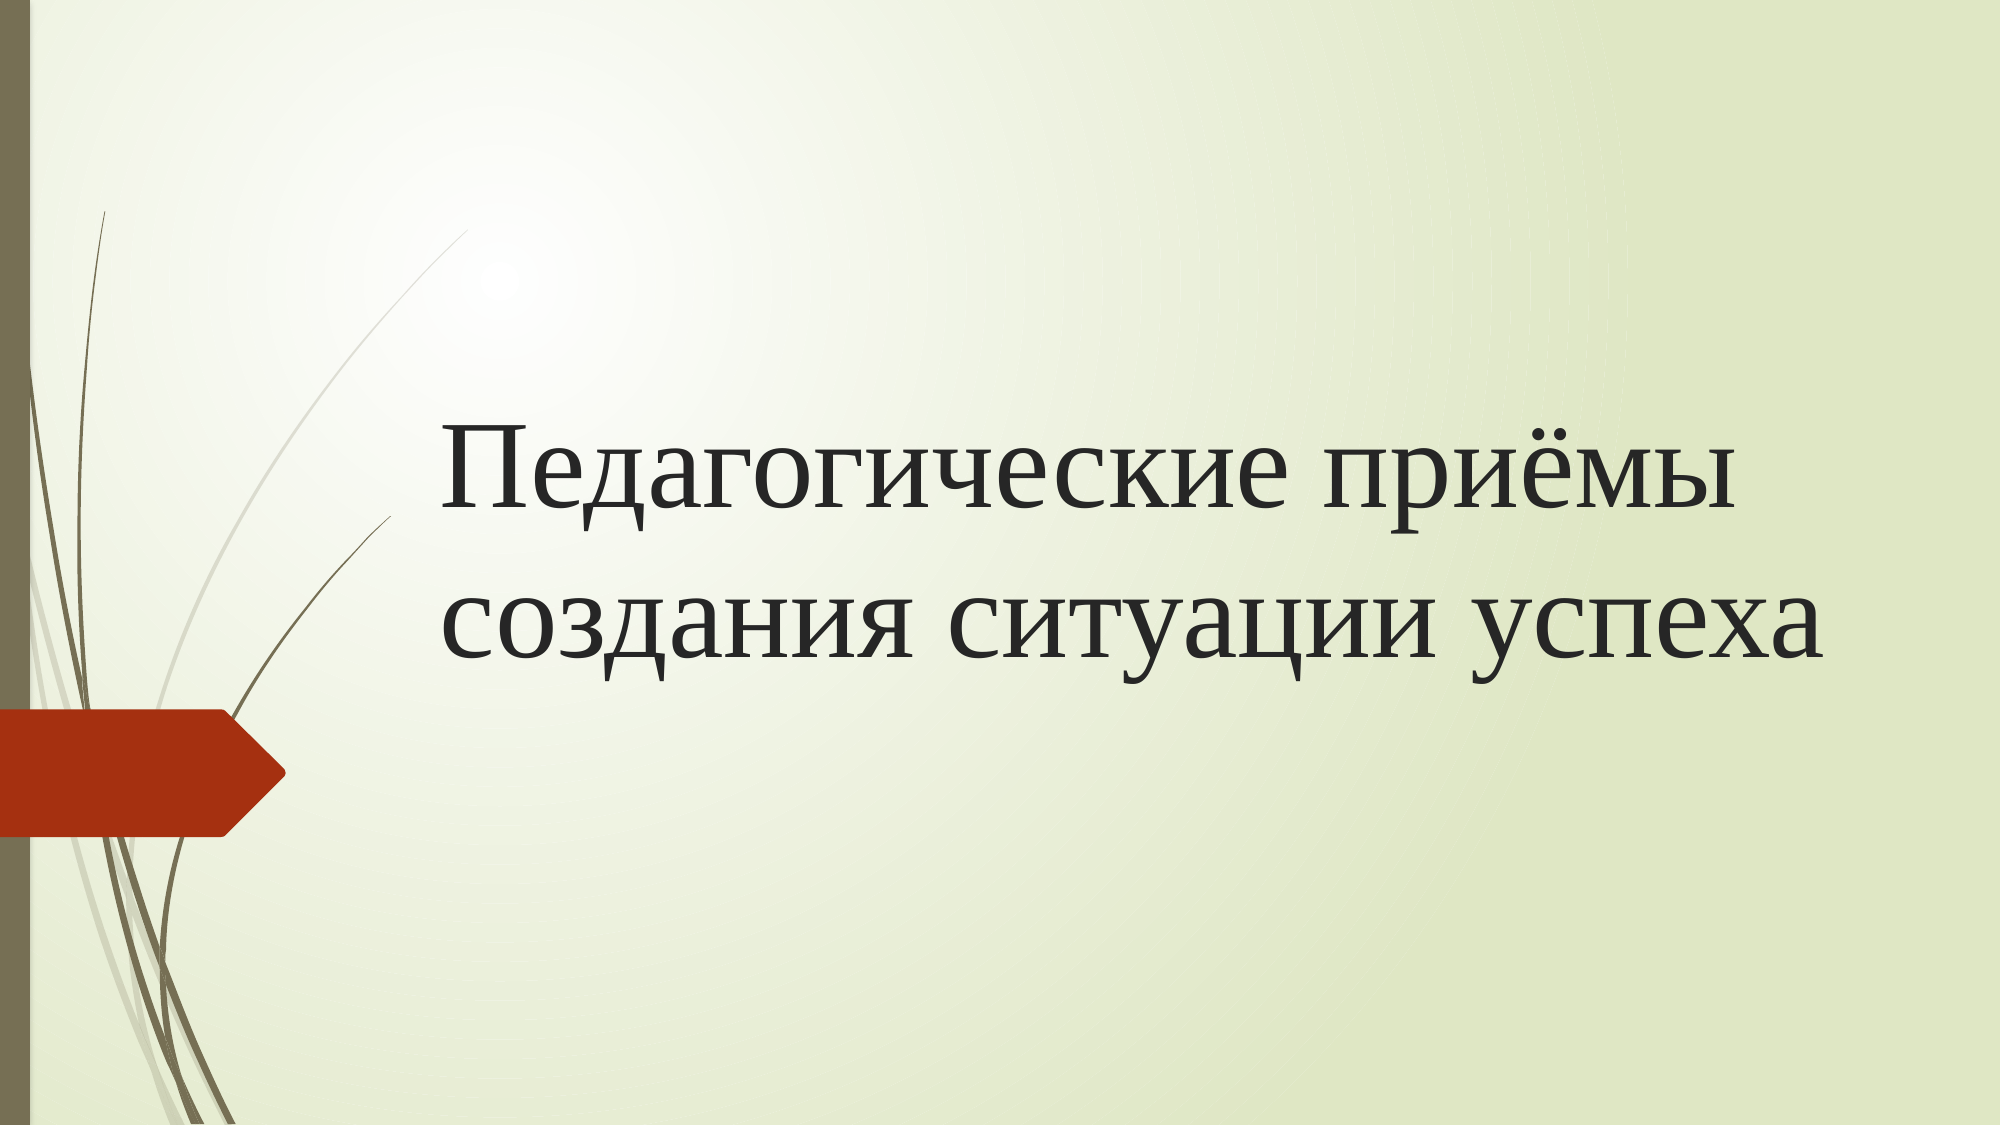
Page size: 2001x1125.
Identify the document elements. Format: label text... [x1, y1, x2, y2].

title Педагогические приёмы создания ситуации успеха [424, 276, 1888, 690]
